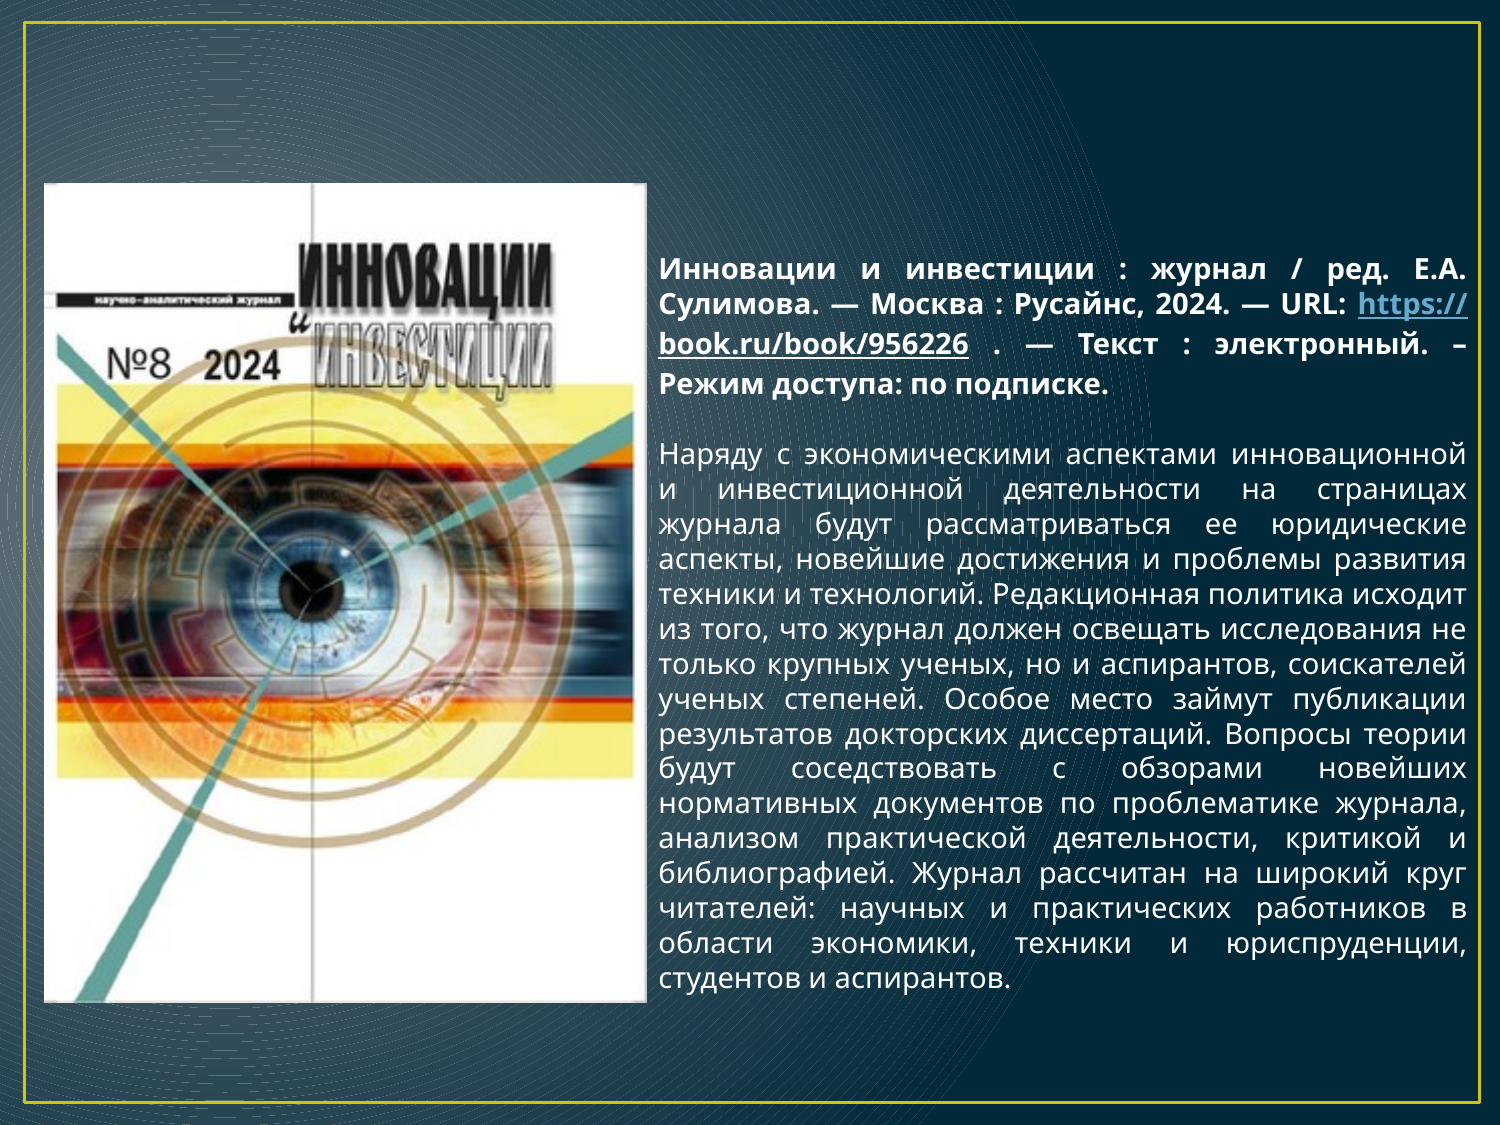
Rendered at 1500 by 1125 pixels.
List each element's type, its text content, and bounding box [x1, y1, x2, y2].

text_box Инновации и инвестиции : журнал / ред. Е.А. Сулимова. — Москва : Русайнс, 2024. — URL: https://book.ru/book/956226 . — Текст : электронный. – Режим доступа: по подписке. Наряду с экономическими аспектами инновационной и инвестиционной деятельности на страницах журнала будут рассматриваться ее юридические аспекты, новейшие достижения и проблемы развития техники и технологий. Редакционная политика исходит из того, что журнал должен освещать исследования не только крупных ученых, но и аспирантов, соискателей ученых степеней. Особое место займут публикации результатов докторских диссертаций. Вопросы теории будут соседствовать с обзорами новейших нормативных документов по проблематике журнала, анализом практической деятельности, критикой и библиографией. Журнал рассчитан на широкий круг читателей: научных и практических работников в области экономики, техники и юриспруденции, студентов и аспирантов. [653, 243, 1483, 1002]
picture [43, 183, 647, 1004]
